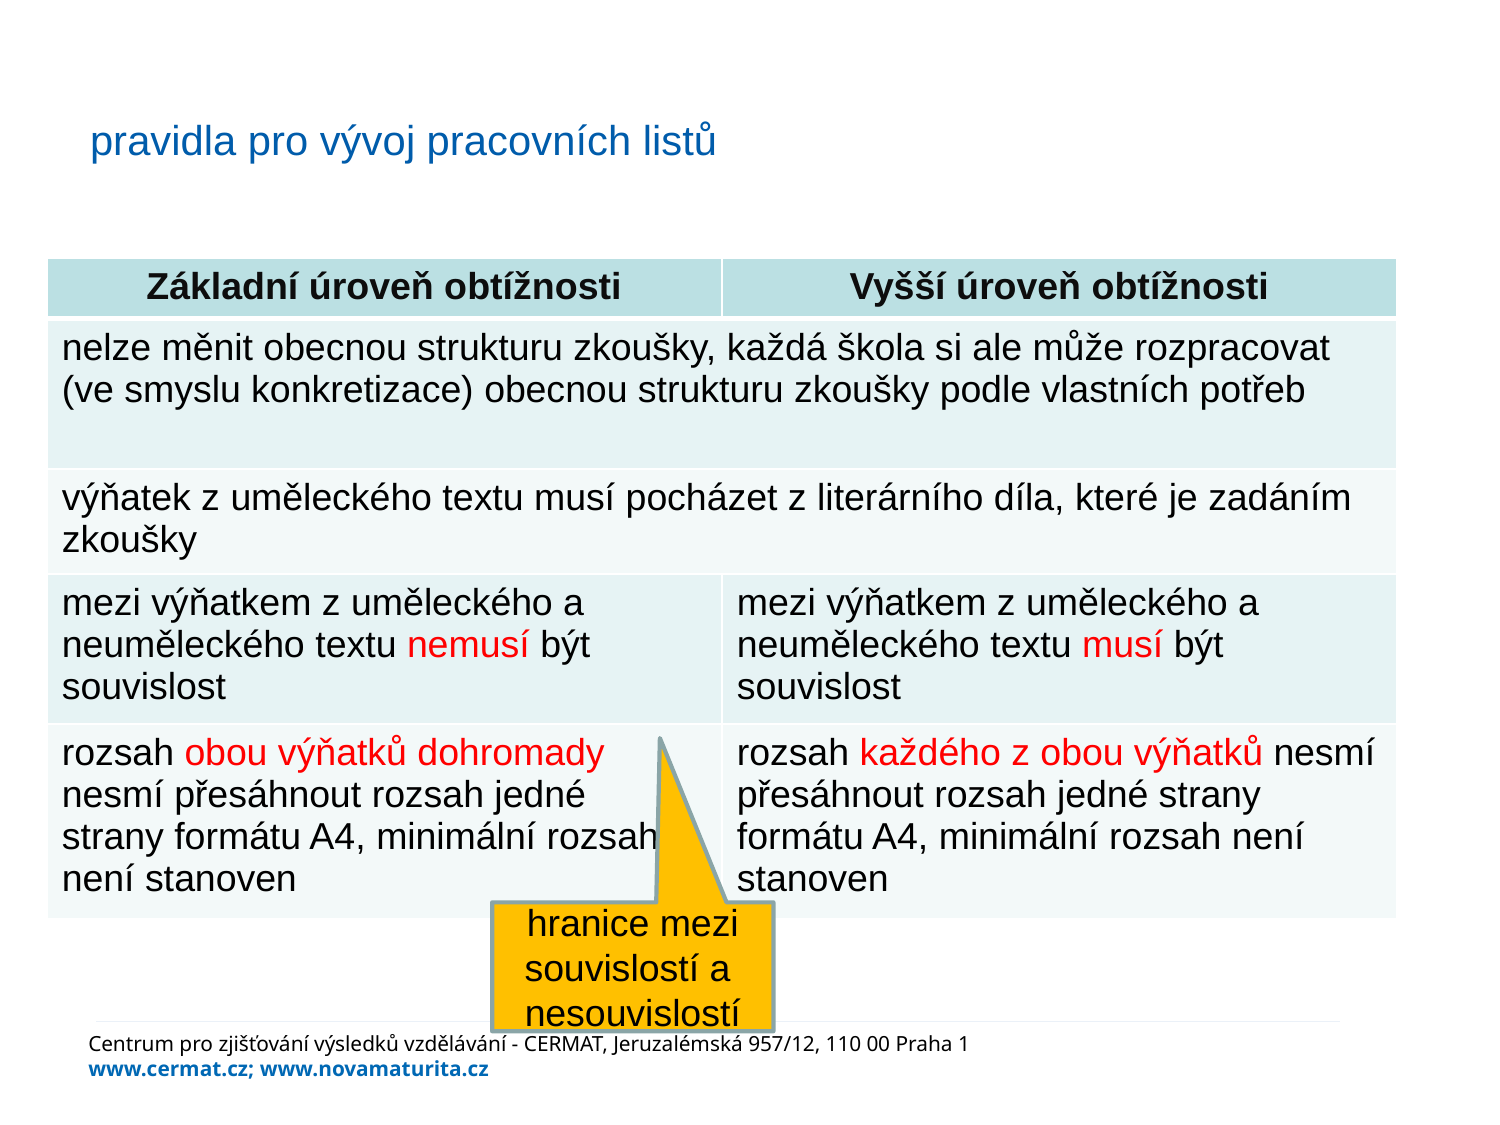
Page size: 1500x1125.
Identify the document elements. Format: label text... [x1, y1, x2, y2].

text_box Centrum pro zjišťování výsledků vzdělávání - CERMAT, Jeruzalémská 957/12, 110 00 Praha 1 www.cermat.cz; www.novamaturita.cz [73, 1023, 985, 1088]
text_box hranice mezi souvislostí a nesouvislostí [490, 736, 776, 1019]
table_cell mezi výňatkem z uměleckého a neuměleckého textu musí být souvislost [723, 575, 1396, 723]
title pravidla pro vývoj pracovních listů [74, 44, 1426, 233]
table_cell nelze měnit obecnou strukturu zkoušky, každá škola si ale může rozpracovat (ve smyslu konkretizace) obecnou strukturu zkoušky podle vlastních potřeb [48, 321, 1396, 468]
table_cell mezi výňatkem z uměleckého a neuměleckého textu nemusí být souvislost [48, 575, 721, 723]
table_cell rozsah každého z obou výňatků nesmí přesáhnout rozsah jedné strany formátu A4, minimální rozsah není stanoven [723, 725, 1396, 918]
table_header Vyšší úroveň obtížnosti [723, 259, 1396, 316]
table_cell výňatek z uměleckého textu musí pocházet z literárního díla, které je zadáním zkoušky [48, 470, 1396, 573]
table_cell rozsah obou výňatků dohromady nesmí přesáhnout rozsah jedné strany formátu A4, minimální rozsah není stanoven [48, 725, 721, 918]
table_header Základní úroveň obtížnosti [48, 259, 721, 316]
